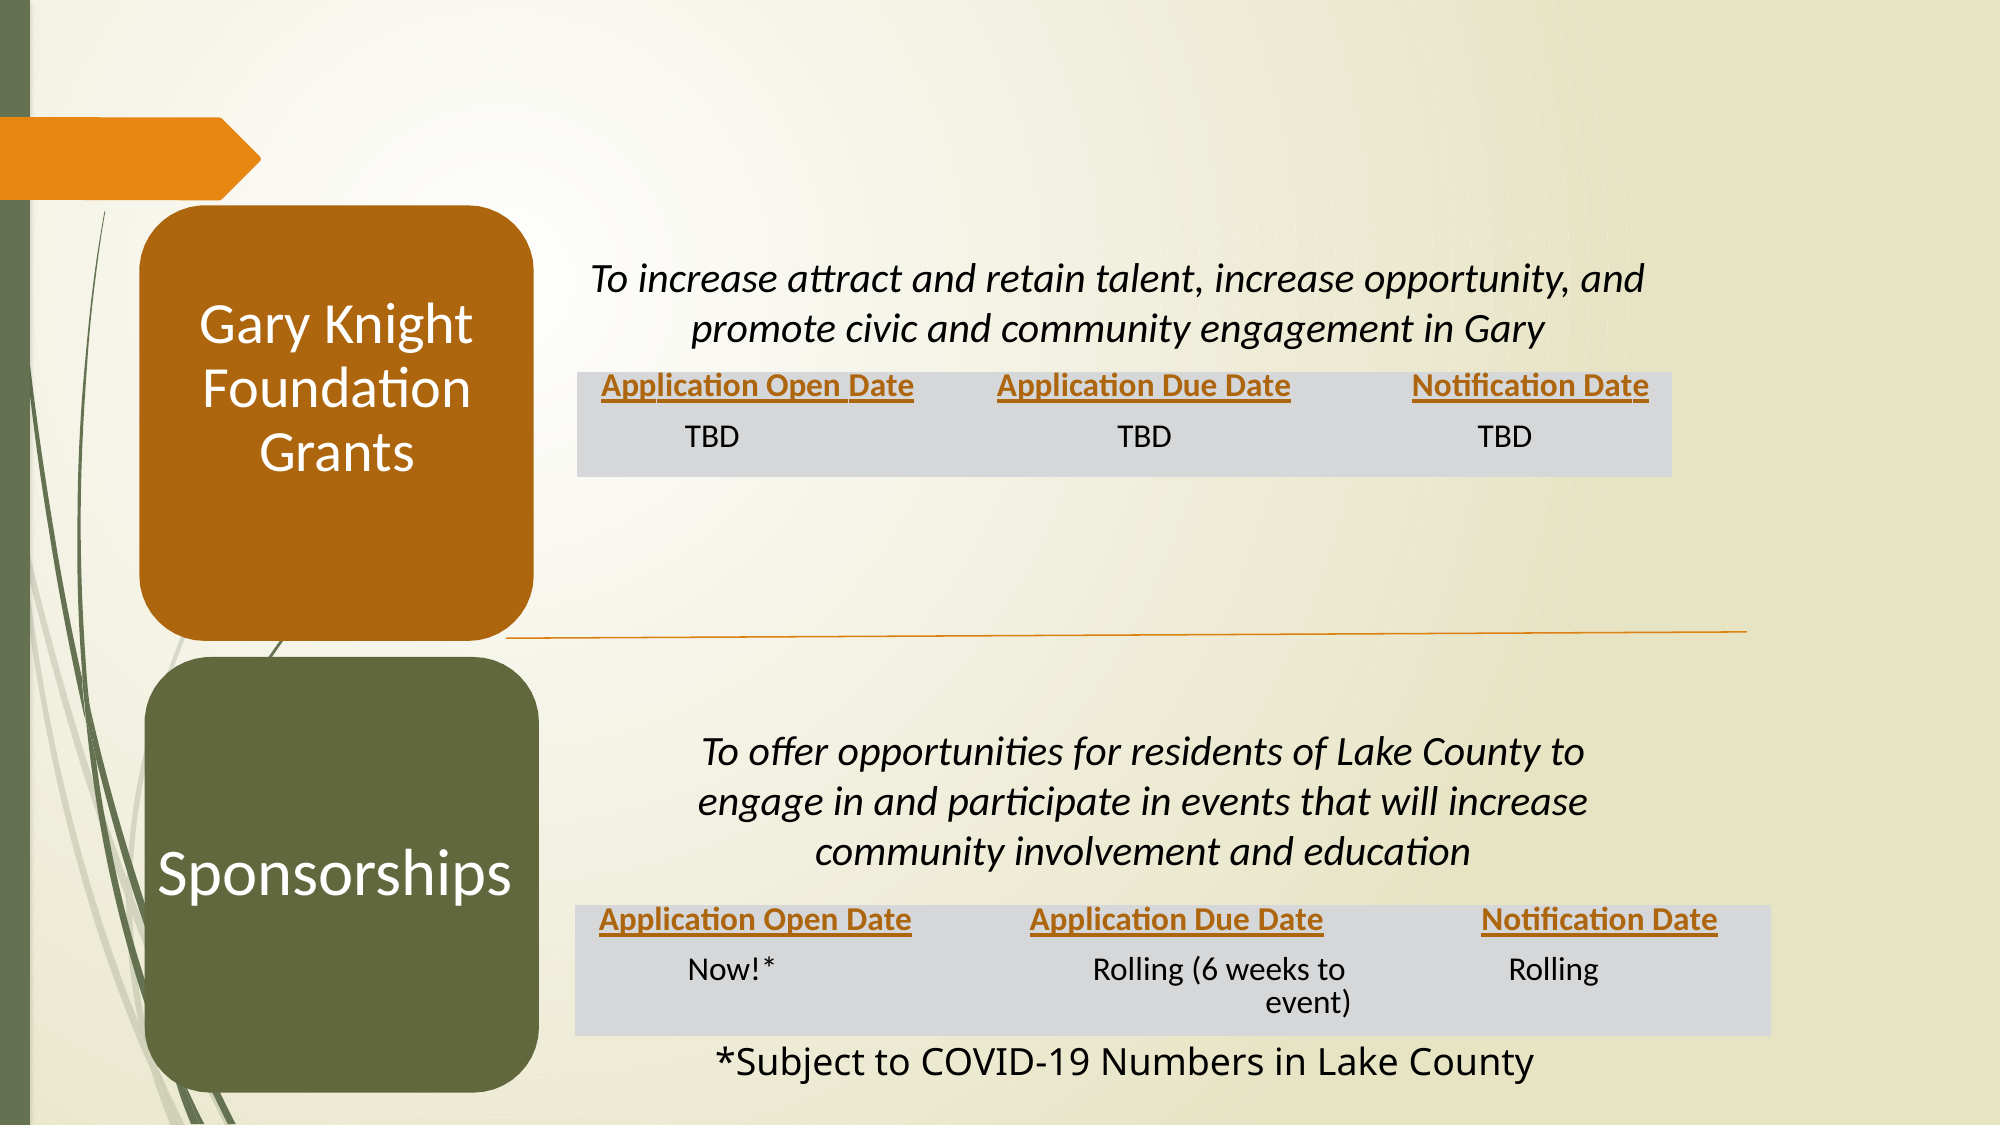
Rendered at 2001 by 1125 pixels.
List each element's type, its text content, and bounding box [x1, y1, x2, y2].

text_box Sponsorships [155, 837, 518, 911]
table_header Application Due Date [988, 905, 1421, 956]
table_cell Rolling (6 weeks to event) [988, 956, 1421, 1030]
table_header Application Due Date [956, 372, 1351, 422]
table_header Application Open Date [575, 905, 988, 956]
text_box [139, 205, 534, 641]
table_cell TBD [577, 422, 956, 477]
table_header Notification Date [1351, 372, 1672, 422]
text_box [506, 631, 1747, 639]
text_box To offer opportunities for residents of Lake County to engage in and participate in events that will increase community involvement and education [637, 723, 1651, 874]
text_box [144, 656, 539, 1093]
text_box To increase attract and retain talent, increase opportunity, and promote civic and community engagement in Gary [575, 250, 1663, 351]
table_header Application Open Date [577, 372, 956, 422]
text_box *Subject to COVID-19 Numbers in Lake County [700, 1030, 1772, 1091]
table_cell Now!* [575, 956, 988, 1036]
table_cell TBD [1351, 422, 1672, 477]
table_cell Rolling [1421, 956, 1771, 1030]
table_cell TBD [956, 422, 1351, 477]
table_header Notification Date [1421, 905, 1771, 956]
text_box Gary Knight Foundation Grants [177, 293, 496, 485]
